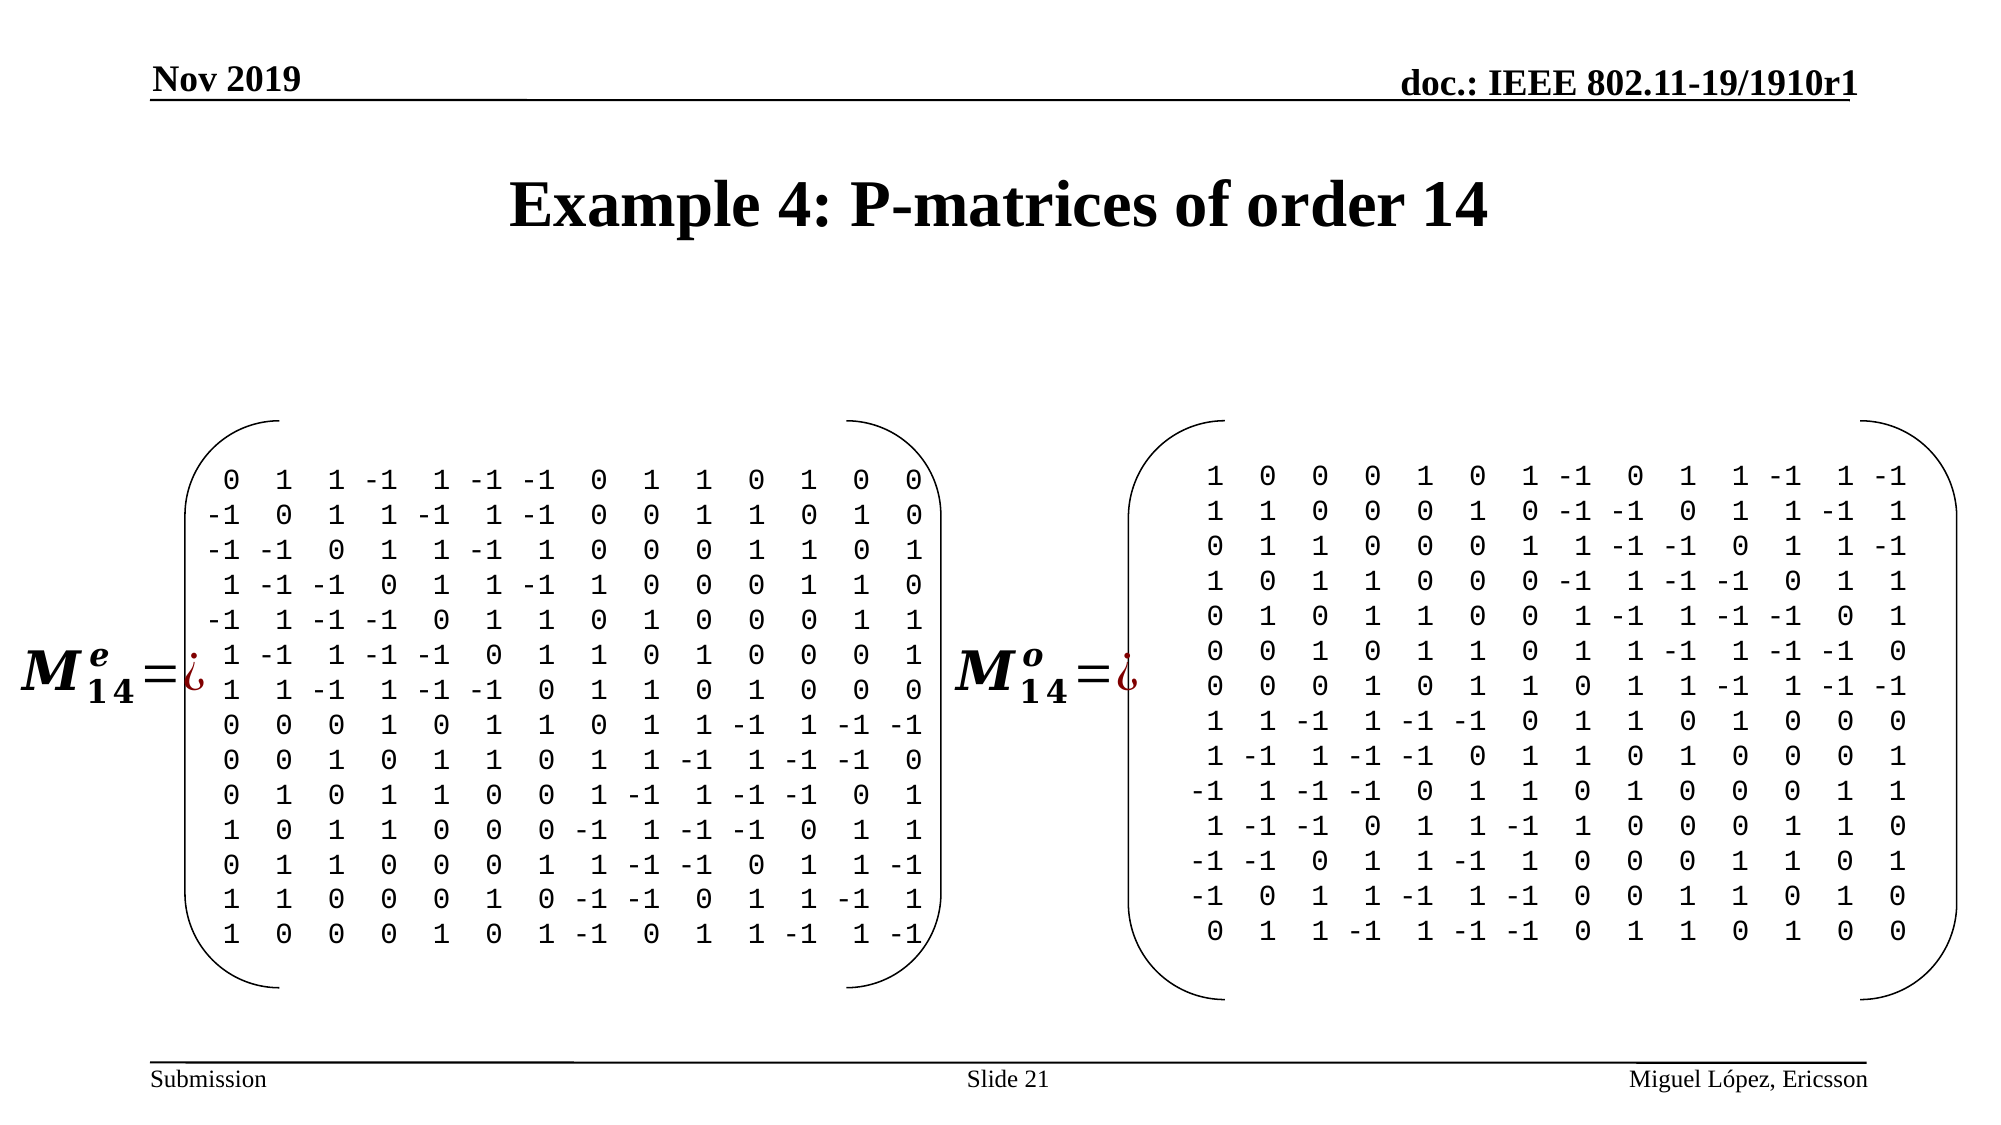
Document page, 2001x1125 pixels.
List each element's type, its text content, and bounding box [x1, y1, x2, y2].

footer Miguel López, Ericsson [1171, 1061, 1869, 1093]
text_box 0 1 1 -1 1 -1 -1 0 1 1 0 1 0 0 -1 0 1 1 -1 1 -1 0 0 1 1 0 1 0 -1 -1 0 1 1 -1 1 0 0 0 1 1 0 1 1 -1 -1 0 1 1 -1 1 0 0 0 1 1 0 -1 1 -1 -1 0 1 1 0 1 0 0 0 1 1 1 -1 1 -1 -1 0 1 1 0 1 0 0 0 1 1 1 -1 1 -1 -1 0 1 1 0 1 0 0 0 0 0 0 1 0 1 1 0 1 1 -1 1 -1 -1 0 0 1 0 1 1 0 1 1 -1 1 -1 -1 0 0 1 0 1 1 0 0 1 -1 1 -1 -1 0 1 1 0 1 1 0 0 0 -1 1 -1 -1 0 1 1 0 1 1 0 0 0 1 1 -1 -1 0 1 1 -1 1 1 0 0 0 1 0 -1 -1 0 1 1 -1 1 1 0 0 0 1 0 1 -1 0 1 1 -1 1 -1 [173, 452, 958, 958]
slide_number Slide 21 [950, 1061, 1067, 1123]
text_box 1 0 0 0 1 0 1 -1 0 1 1 -1 1 -1 1 1 0 0 0 1 0 -1 -1 0 1 1 -1 1 0 1 1 0 0 0 1 1 -1 -1 0 1 1 -1 1 0 1 1 0 0 0 -1 1 -1 -1 0 1 1 0 1 0 1 1 0 0 1 -1 1 -1 -1 0 1 0 0 1 0 1 1 0 1 1 -1 1 -1 -1 0 0 0 0 1 0 1 1 0 1 1 -1 1 -1 -1 1 1 -1 1 -1 -1 0 1 1 0 1 0 0 0 1 -1 1 -1 -1 0 1 1 0 1 0 0 0 1 -1 1 -1 -1 0 1 1 0 1 0 0 0 1 1 1 -1 -1 0 1 1 -1 1 0 0 0 1 1 0 -1 -1 0 1 1 -1 1 0 0 0 1 1 0 1 -1 0 1 1 -1 1 -1 0 0 1 1 0 1 0 0 1 1 -1 1 -1 -1 0 1 1 0 1 0 0 [1128, 420, 1957, 1000]
title Example 4: P-matrices of order 14 [149, 112, 1850, 288]
text_box [209, 420, 917, 452]
text_box [210, 958, 916, 988]
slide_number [152, 54, 563, 100]
